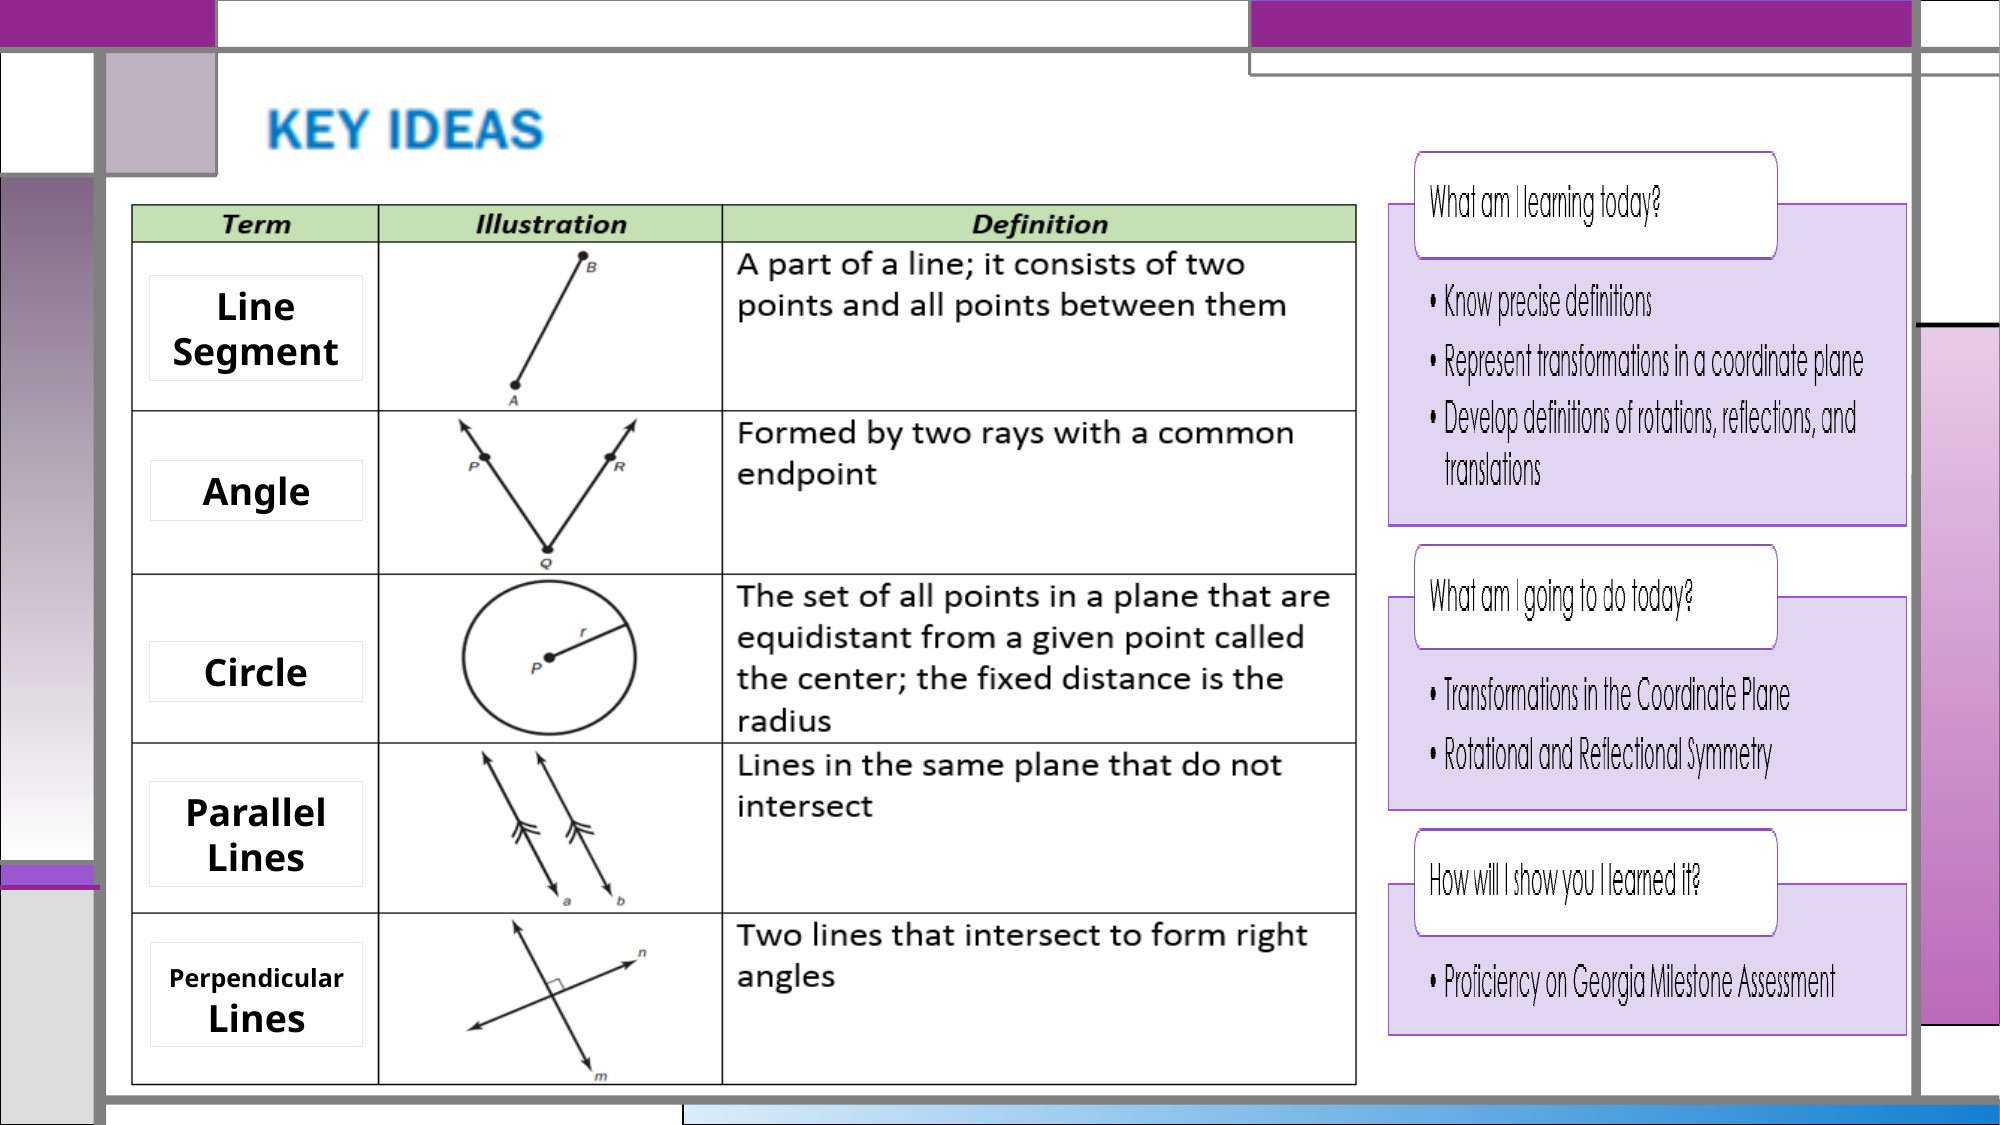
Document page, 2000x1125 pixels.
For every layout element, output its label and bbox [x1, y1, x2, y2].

picture [124, 199, 1363, 1088]
picture [1387, 124, 1910, 1044]
picture [237, 87, 588, 164]
